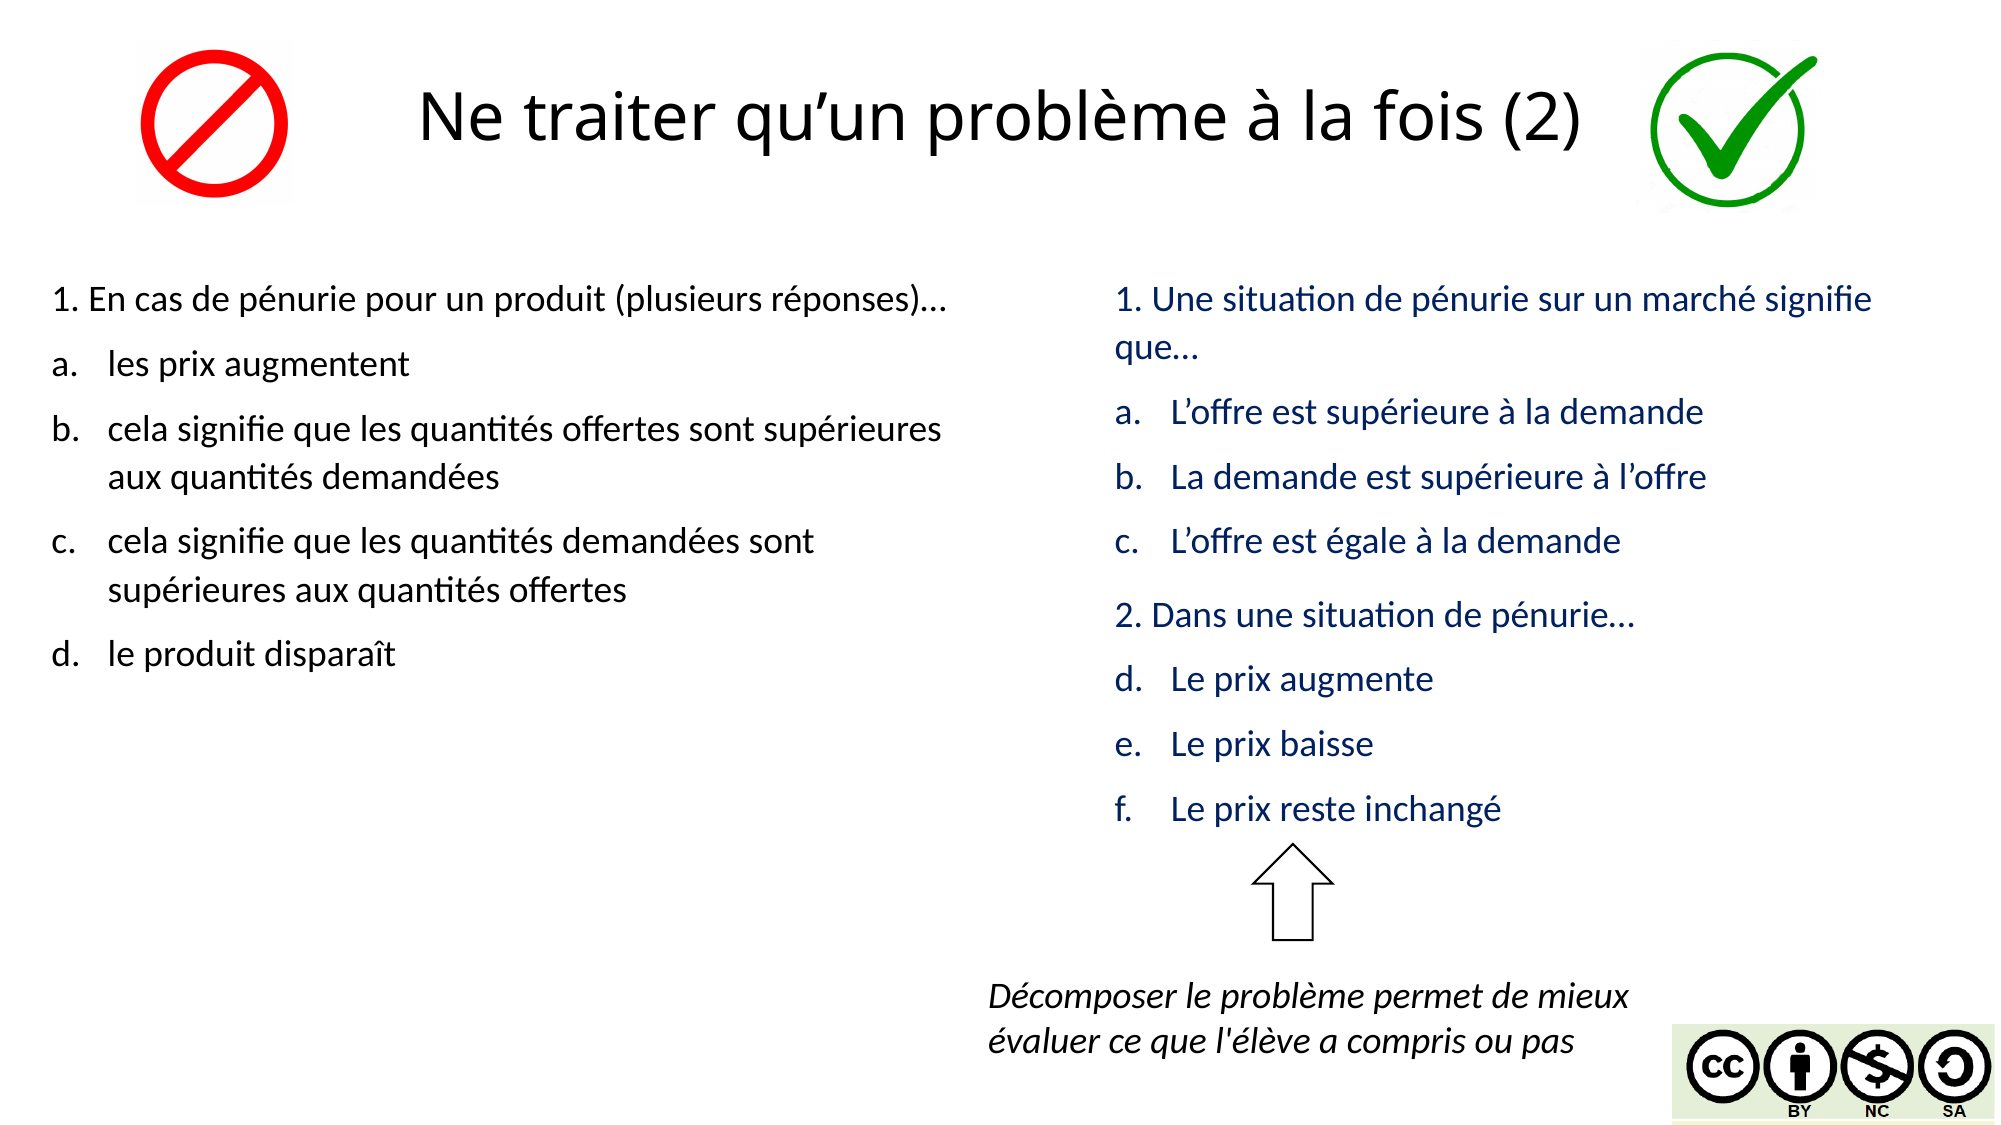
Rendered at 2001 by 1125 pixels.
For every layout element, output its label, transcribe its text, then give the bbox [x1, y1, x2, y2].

text_box 1. Une situation de pénurie sur un marché signifie que… L’offre est supérieure à la demande La demande est supérieure à l’offre L’offre est égale à la demande 2. Dans une situation de pénurie… Le prix augmente Le prix baisse Le prix reste inchangé [1099, 263, 1923, 837]
picture [1672, 1024, 2000, 1125]
text_box Décomposer le problème permet de mieux évaluer ce que l'élève a compris ou pas [973, 963, 1746, 1069]
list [134, 40, 293, 204]
title Ne traiter qu’un problème à la fois (2) [378, 40, 1622, 197]
text_box 1. En cas de pénurie pour un produit (plusieurs réponses)… les prix augmentent cela signifie que les quantités offertes sont supérieures aux quantités demandées cela signifie que les quantités demandées sont supérieures aux quantités offertes le produit disparaît [36, 263, 984, 682]
text_box [1250, 842, 1336, 942]
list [1636, 40, 1820, 213]
